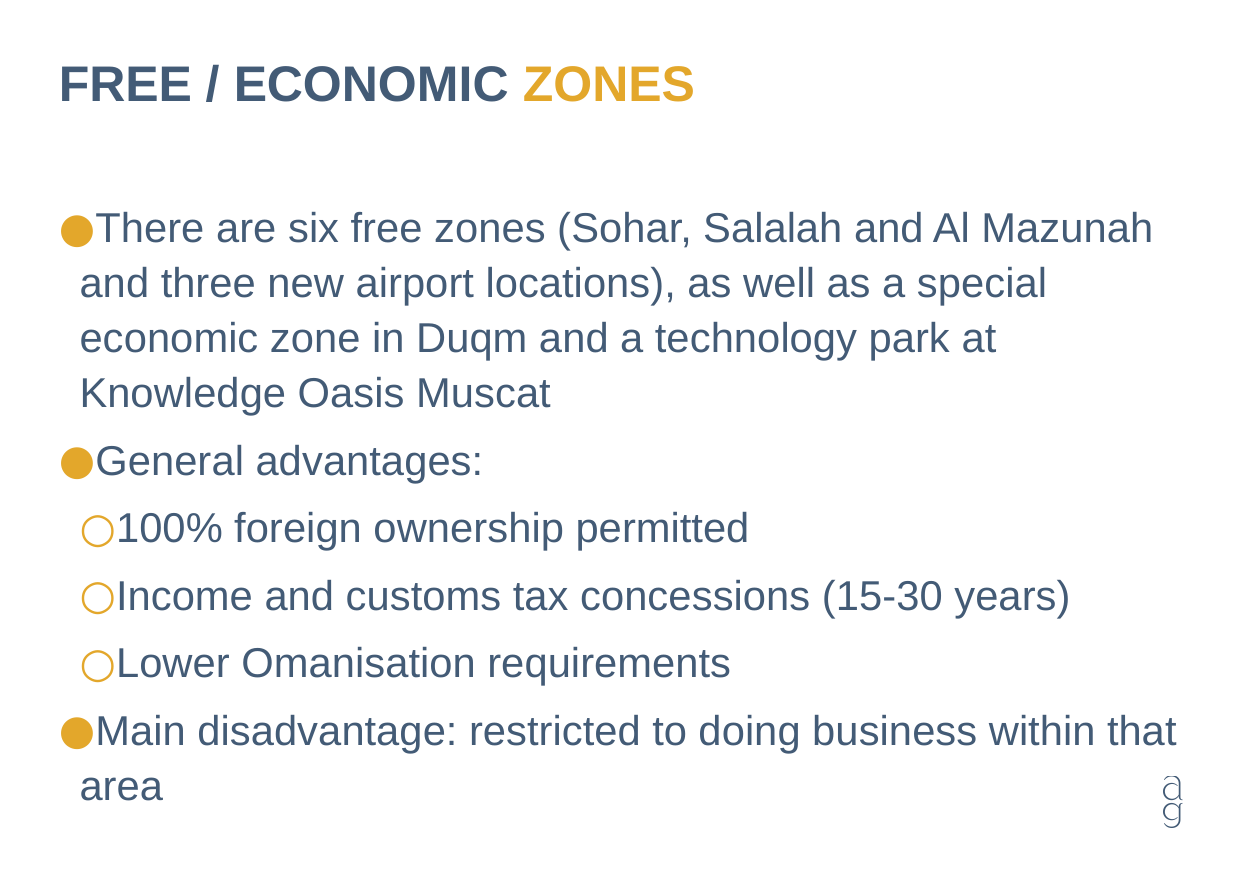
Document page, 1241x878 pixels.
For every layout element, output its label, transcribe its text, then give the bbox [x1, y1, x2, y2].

list There are six free zones (Sohar, Salalah and Al Mazunah and three new airport locations), as well as a special economic zone in Duqm and a technology park at Knowledge Oasis Muscat General advantages: 100% foreign ownership permitted Income and customs tax concessions (15-30 years) Lower Omanisation requirements Main disadvantage: restricted to doing business within that area [58, 196, 1182, 746]
title Free / economic zones [58, 58, 1182, 173]
picture [1163, 776, 1186, 828]
